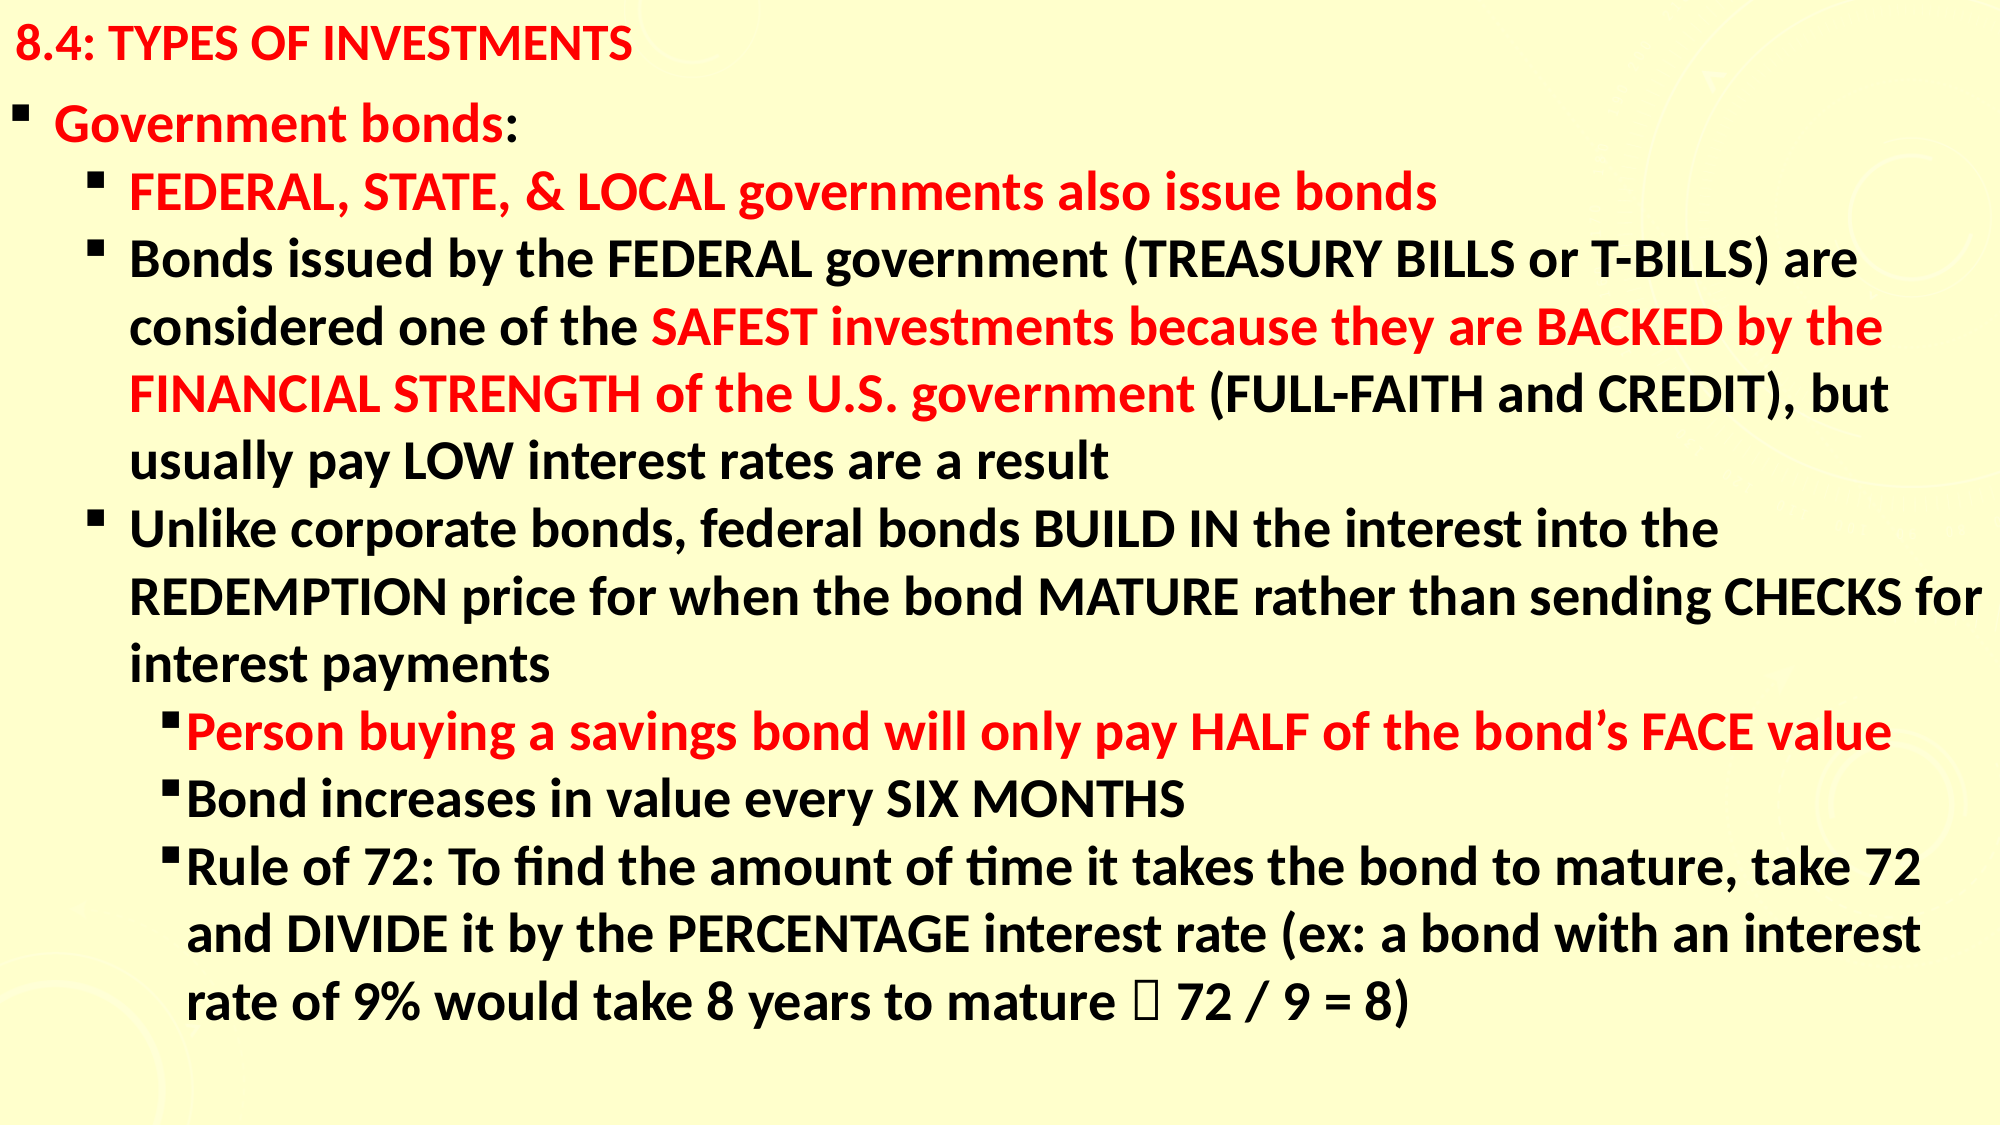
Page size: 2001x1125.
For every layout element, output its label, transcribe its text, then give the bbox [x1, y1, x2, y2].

title 8.4: TYPES OF INVESTMENTS [0, 0, 2000, 78]
list Government bonds: FEDERAL, STATE, & LOCAL governments also issue bonds Bonds issued by the FEDERAL government (TREASURY BILLS or T-BILLS) are considered one of the SAFEST investments because they are BACKED by the FINANCIAL STRENGTH of the U.S. government (FULL-FAITH and CREDIT), but usually pay LOW interest rates are a result Unlike corporate bonds, federal bonds BUILD IN the interest into the REDEMPTION price for when the bond MATURE rather than sending CHECKS for interest payments Person buying a savings bond will only pay HALF of the bond’s FACE value Bond increases in value every SIX MONTHS Rule of 72: To find the amount of time it takes the bond to mature, take 72 and DIVIDE it by the PERCENTAGE interest rate (ex: a bond with an interest rate of 9% would take 8 years to mature  72 / 9 = 8) [0, 78, 2000, 1125]
